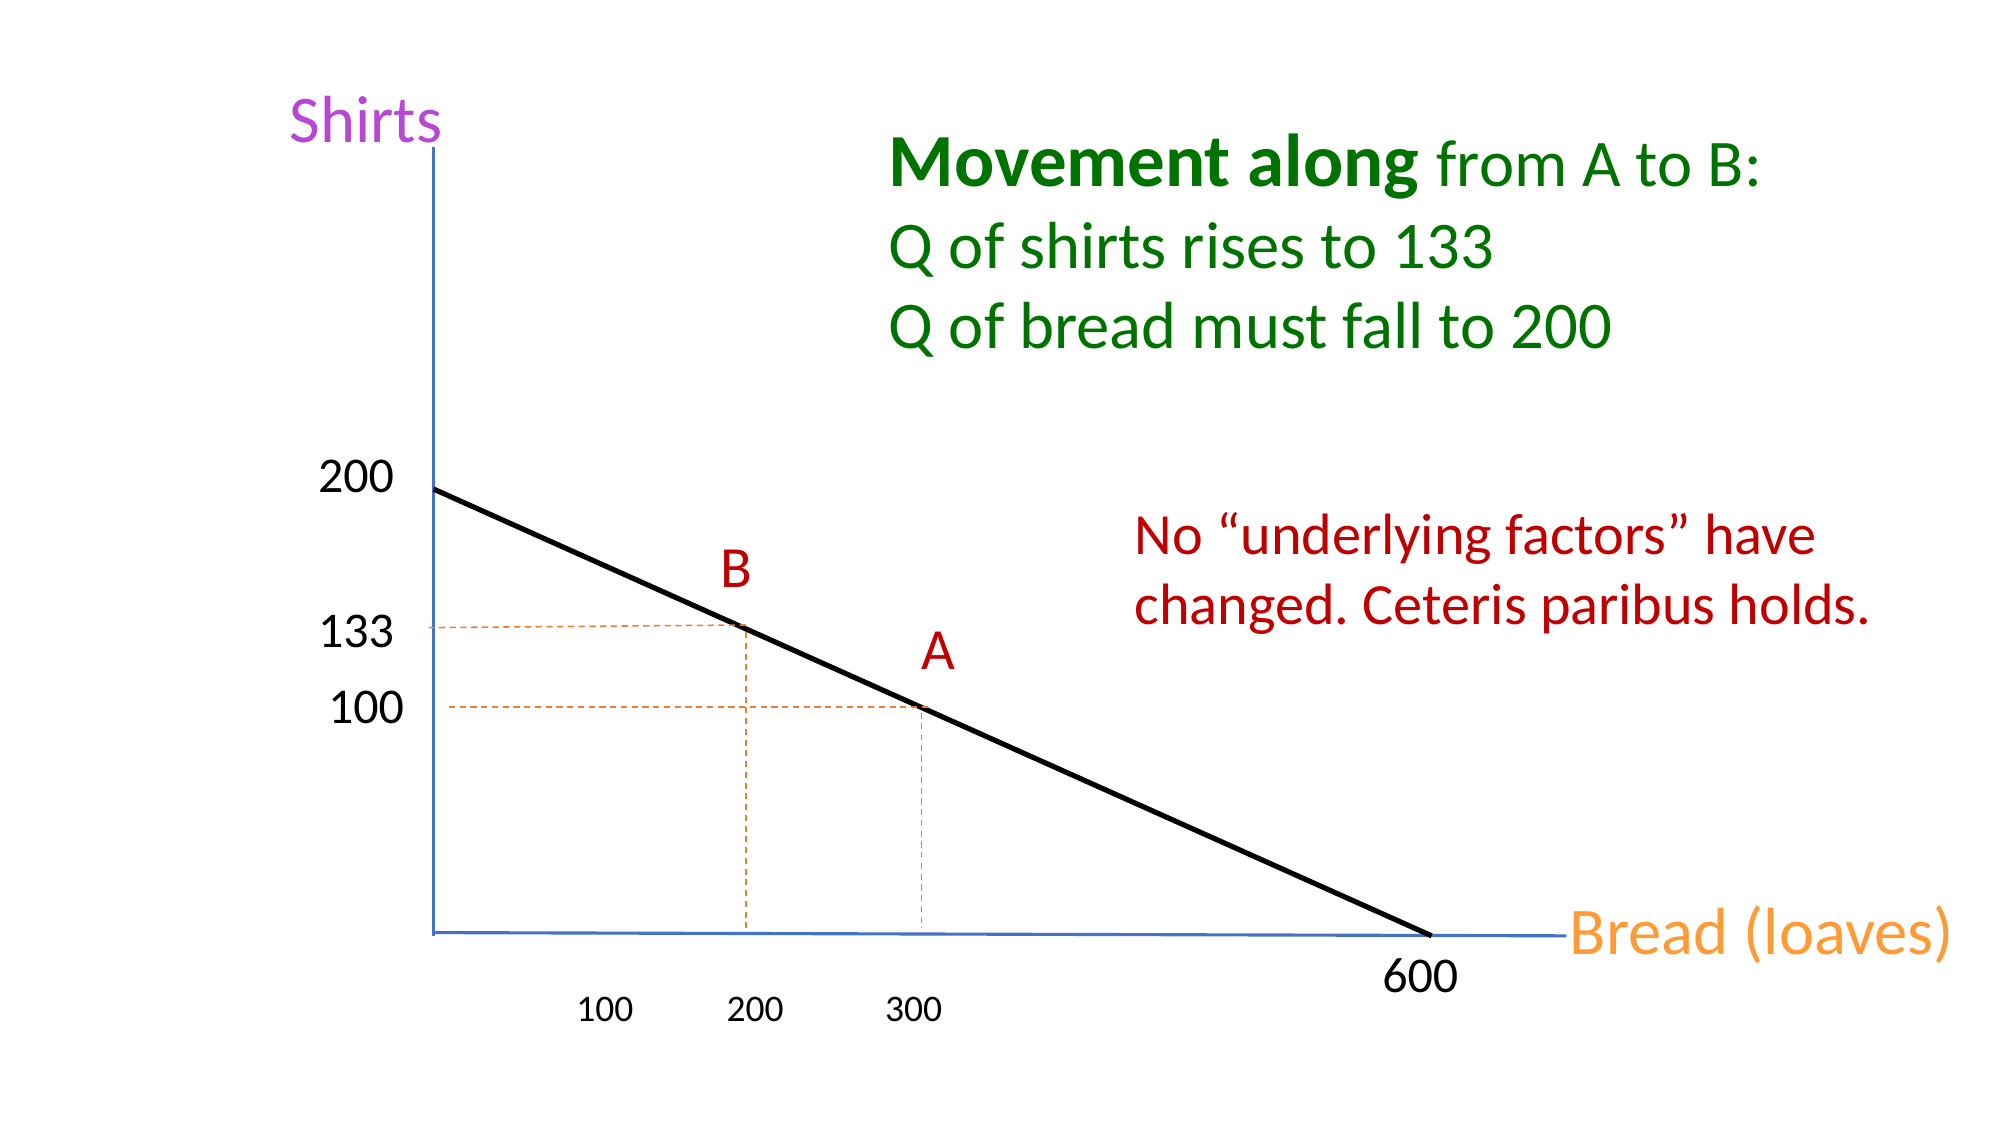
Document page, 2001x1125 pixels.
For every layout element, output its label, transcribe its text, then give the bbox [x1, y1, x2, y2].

text_box Movement along from A to B: Q of shirts rises to 133 Q of bread must fall to 200 [874, 104, 1778, 370]
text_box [433, 489, 1432, 936]
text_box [429, 624, 746, 629]
text_box Shirts [275, 68, 458, 164]
text_box Bread (loaves) [1525, 880, 1970, 976]
text_box 100 [313, 666, 419, 741]
text_box 133 [303, 590, 429, 665]
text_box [758, 621, 907, 738]
text_box No “underlying factors” have changed. Ceteris paribus holds. [1432, 489, 1887, 644]
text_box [1432, 932, 1567, 936]
text_box 100 200 300 [553, 976, 957, 1037]
text_box 600 [1367, 936, 1496, 1011]
text_box 200 [303, 434, 429, 570]
